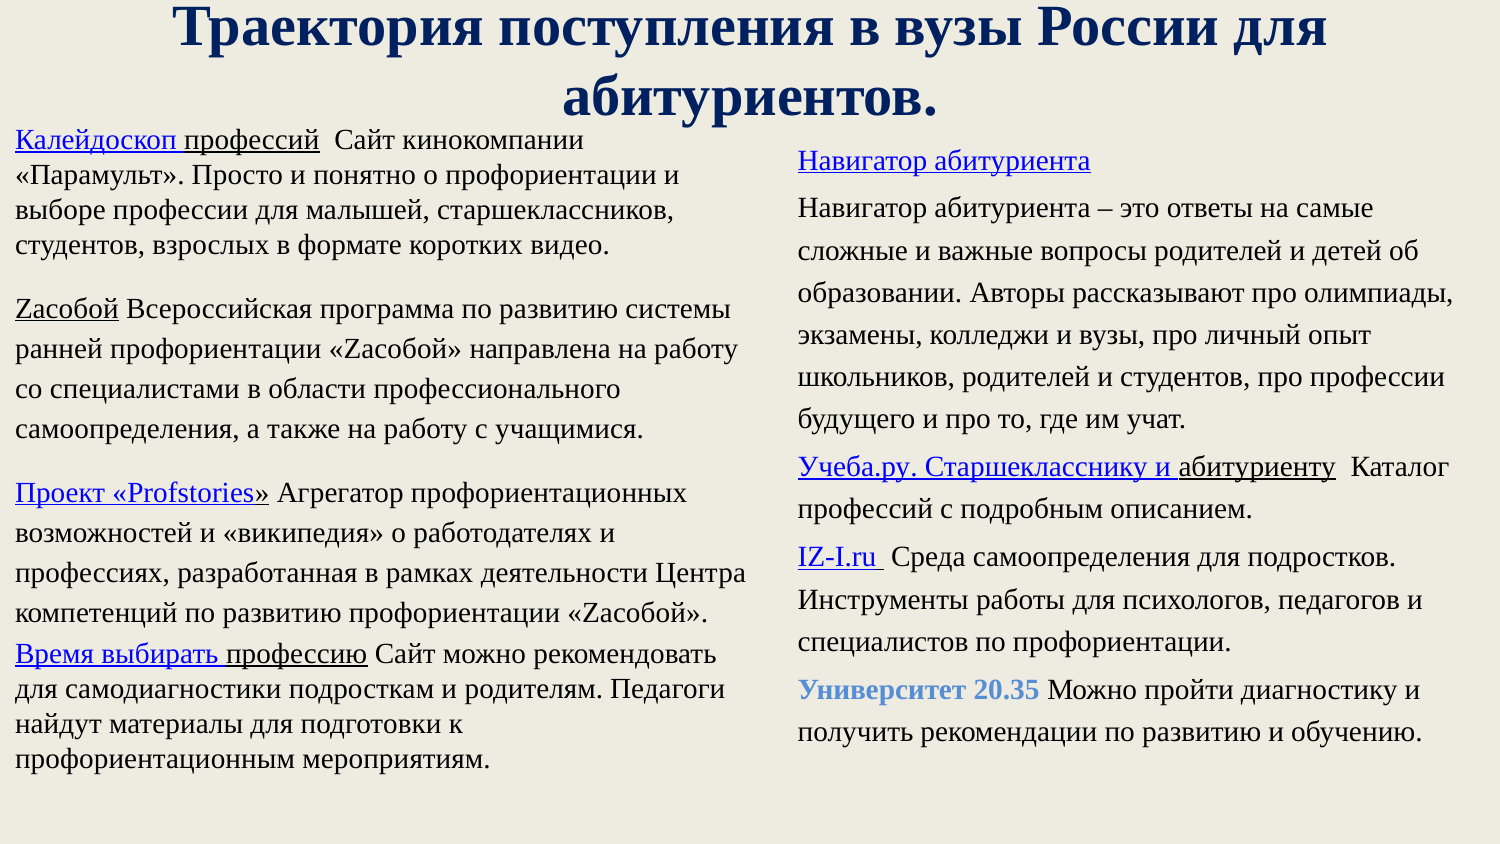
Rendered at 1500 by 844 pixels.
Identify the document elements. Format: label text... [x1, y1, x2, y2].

title Траектория поступления в вузы России для абитуриентов. [75, 33, 1425, 150]
list Навигатор абитуриента Навигатор абитуриента – это ответы на самые сложные и важные вопросы родителей и детей об образовании. Авторы рассказывают про олимпиады, экзамены, колледжи и вузы, про личный опыт школьников, родителей и студентов, про профессии будущего и про то, где им учат. Учеба.ру. Старшекласснику и абитуриенту Каталог профессий с подробным описанием. IZ-I.ru Среда самоопределения для подростков. Инструменты работы для психологов, педагогов и специалистов по профориентации. Университет 20.35 Можно пройти диагностику и получить рекомендации по развитию и обучению. [782, 126, 1487, 789]
list Калейдоскоп профессий Сайт кинокомпании «Парамульт». Просто и понятно о профориентации и выборе профессии для малышей, старшеклассников, студентов, взрослых в формате коротких видео. Zасобой Всероссийская программа по развитию системы ранней профориентации «Zасобой» направлена на работу со специалистами в области профессионального самоопределения, а также на работу с учащимися. Проект «Profstories» Агрегатор профориентационных возможностей и «википедия» о работодателях и профессиях, разработанная в рамках деятельности Центра компетенций по развитию профориентации «Zасобой». Время выбирать профессию Сайт можно рекомендовать для самодиагностики подросткам и родителям. Педагоги найдут материалы для подготовки к профориентационным мероприятиям. [0, 112, 763, 828]
